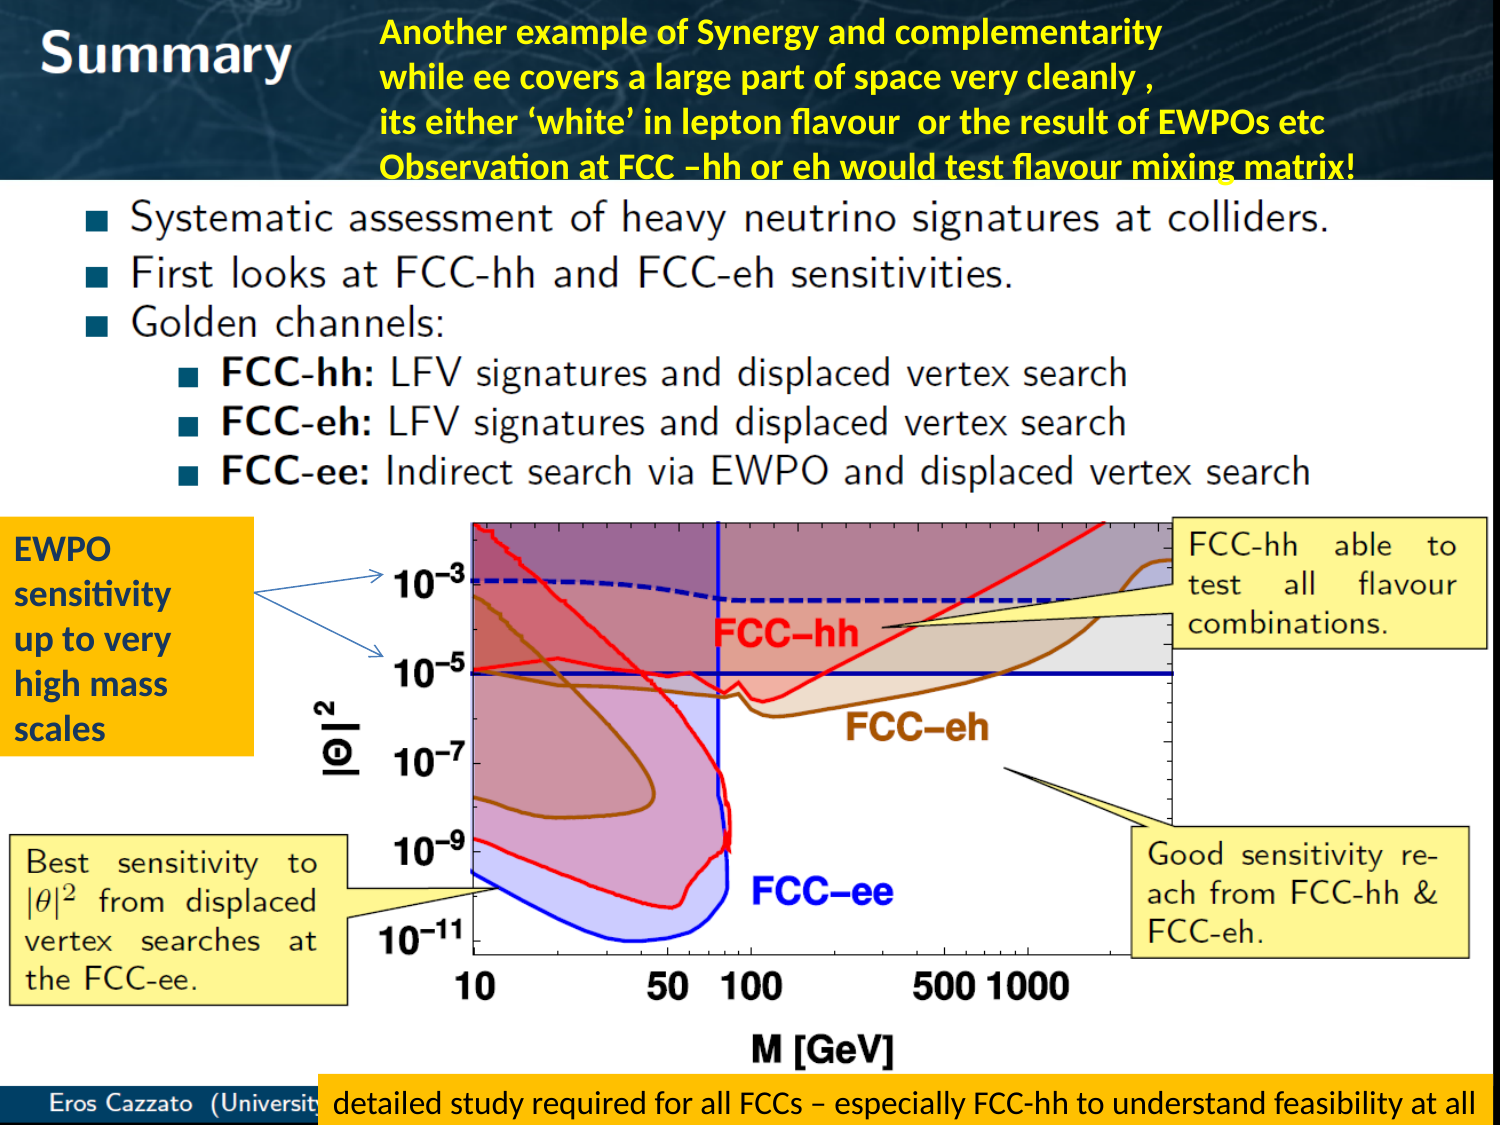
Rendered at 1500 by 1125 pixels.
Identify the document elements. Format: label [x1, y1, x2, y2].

text_box [253, 573, 384, 591]
text_box [253, 592, 384, 658]
picture [0, 0, 1500, 1125]
